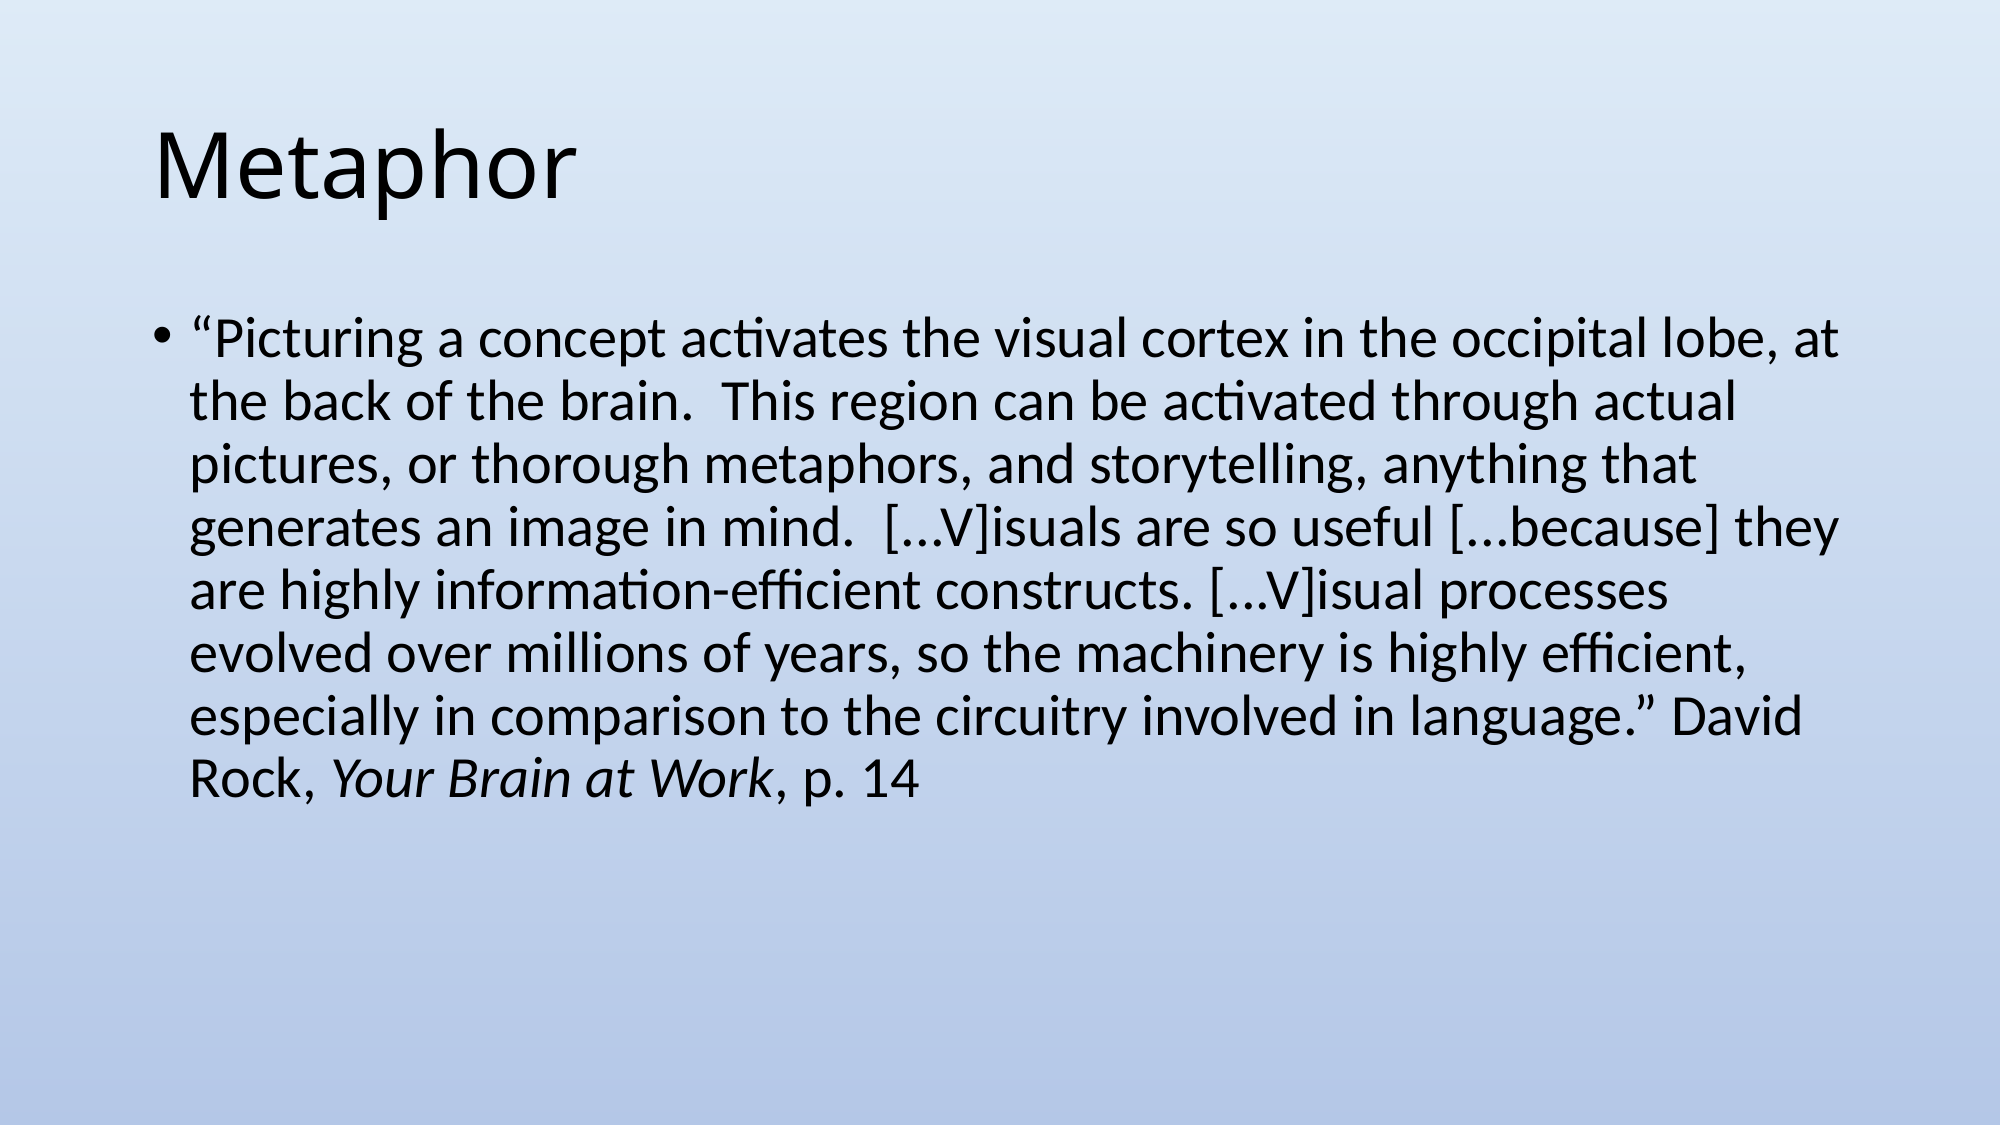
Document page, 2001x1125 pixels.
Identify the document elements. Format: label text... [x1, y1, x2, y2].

title Metaphor [137, 59, 1863, 278]
list “Picturing a concept activates the visual cortex in the occipital lobe, at the back of the brain. This region can be activated through actual pictures, or thorough metaphors, and storytelling, anything that generates an image in mind. [...V]isuals are so useful [...because] they are highly information-efficient constructs. [...V]isual processes evolved over millions of years, so the machinery is highly efficient, especially in comparison to the circuitry involved in language.” David Rock, Your Brain at Work, p. 14 [137, 299, 1863, 1014]
